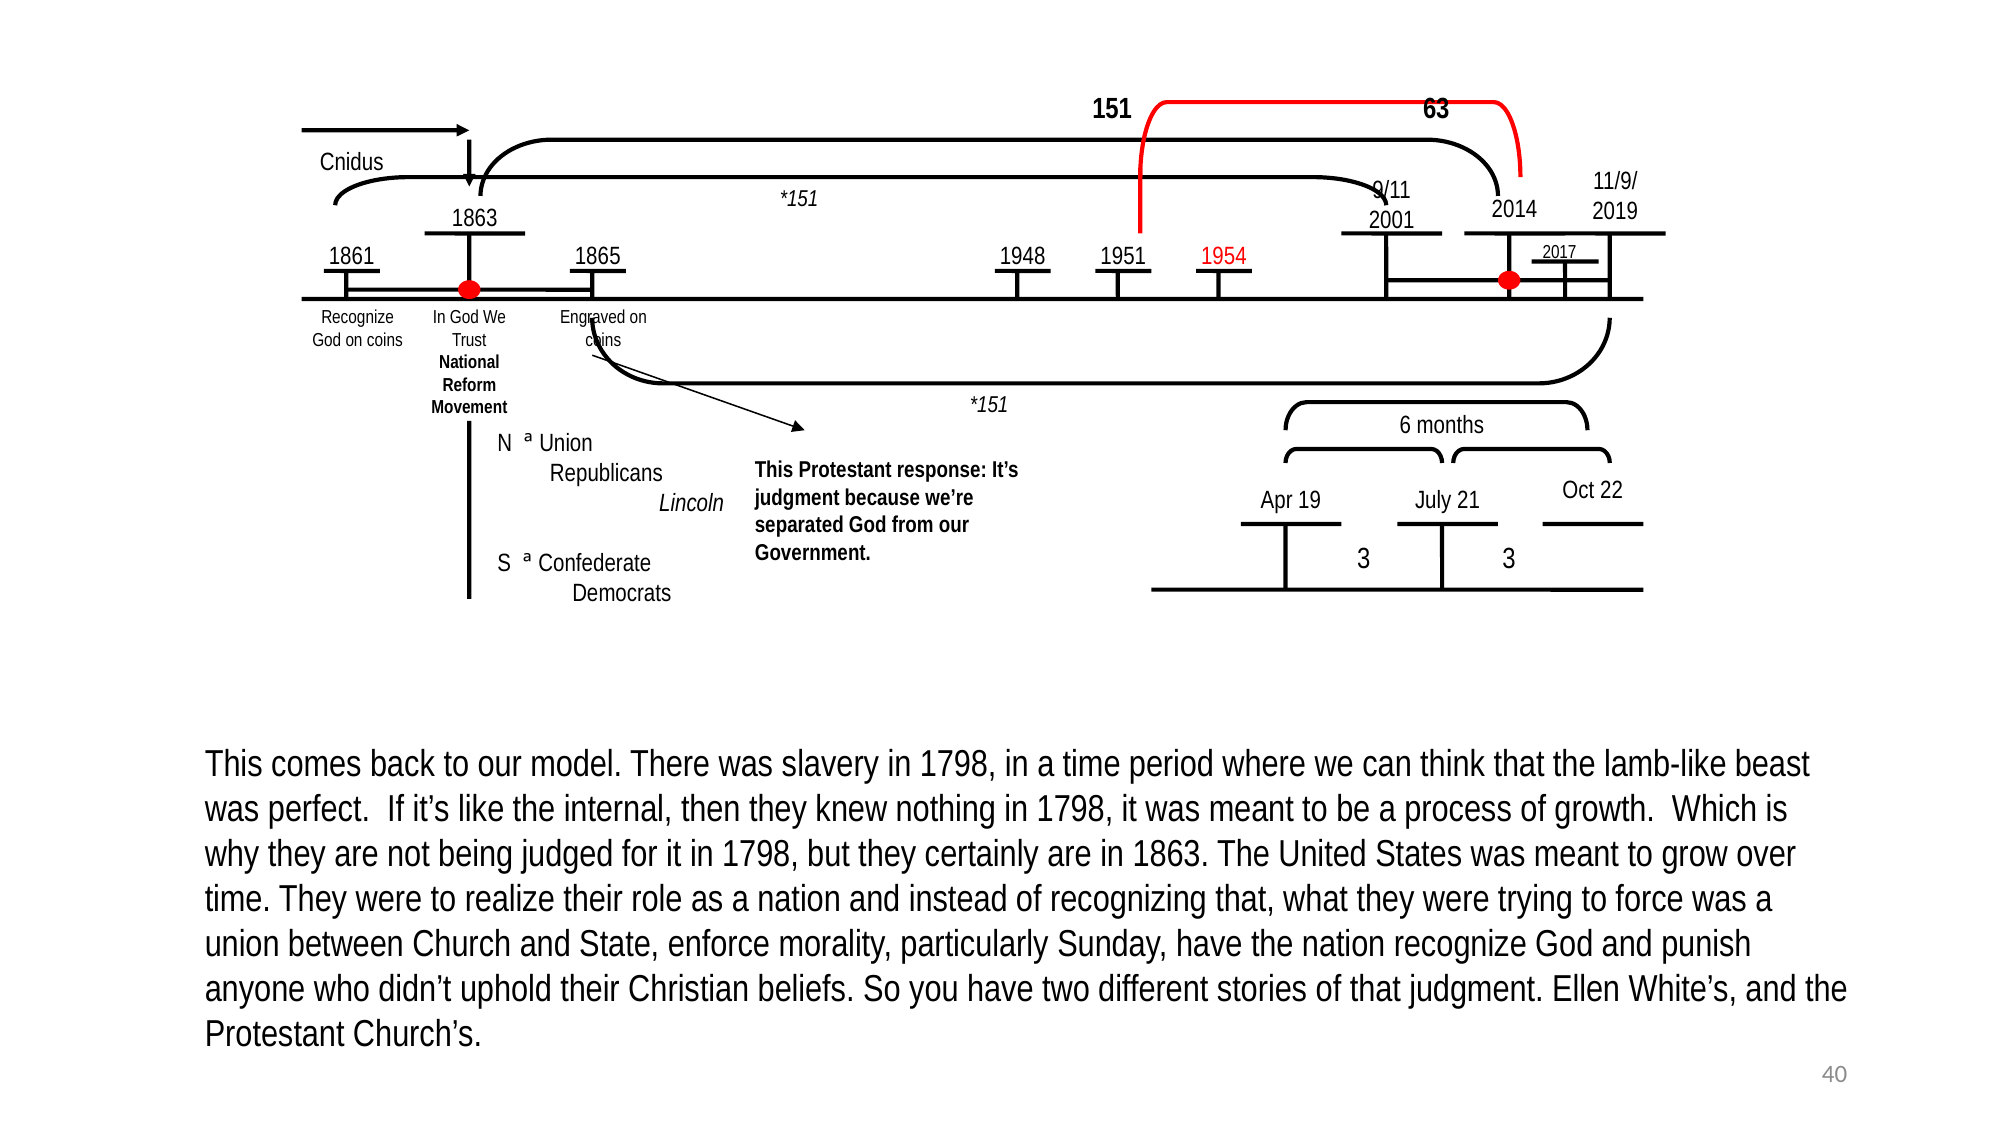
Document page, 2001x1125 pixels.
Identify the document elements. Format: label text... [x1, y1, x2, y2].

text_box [301, 83, 1666, 634]
text_box This comes back to our model. There was slavery in 1798, in a time period where we can think that the lamb-like beast was perfect. If it’s like the internal, then they knew nothing in 1798, it was meant to be a process of growth. Which is why they are not being judged for it in 1798, but they certainly are in 1863. The United States was meant to grow over time. They were to realize their role as a nation and instead of recognizing that, what they were trying to force was a union between Church and State, enforce morality, particularly Sunday, have the nation recognize God and punish anyone who didn’t uphold their Christian beliefs. So you have two different stories of that judgment. Ellen White’s, and the Protestant Church’s. [189, 731, 1863, 1062]
slide_number 40 [1412, 1062, 1863, 1103]
